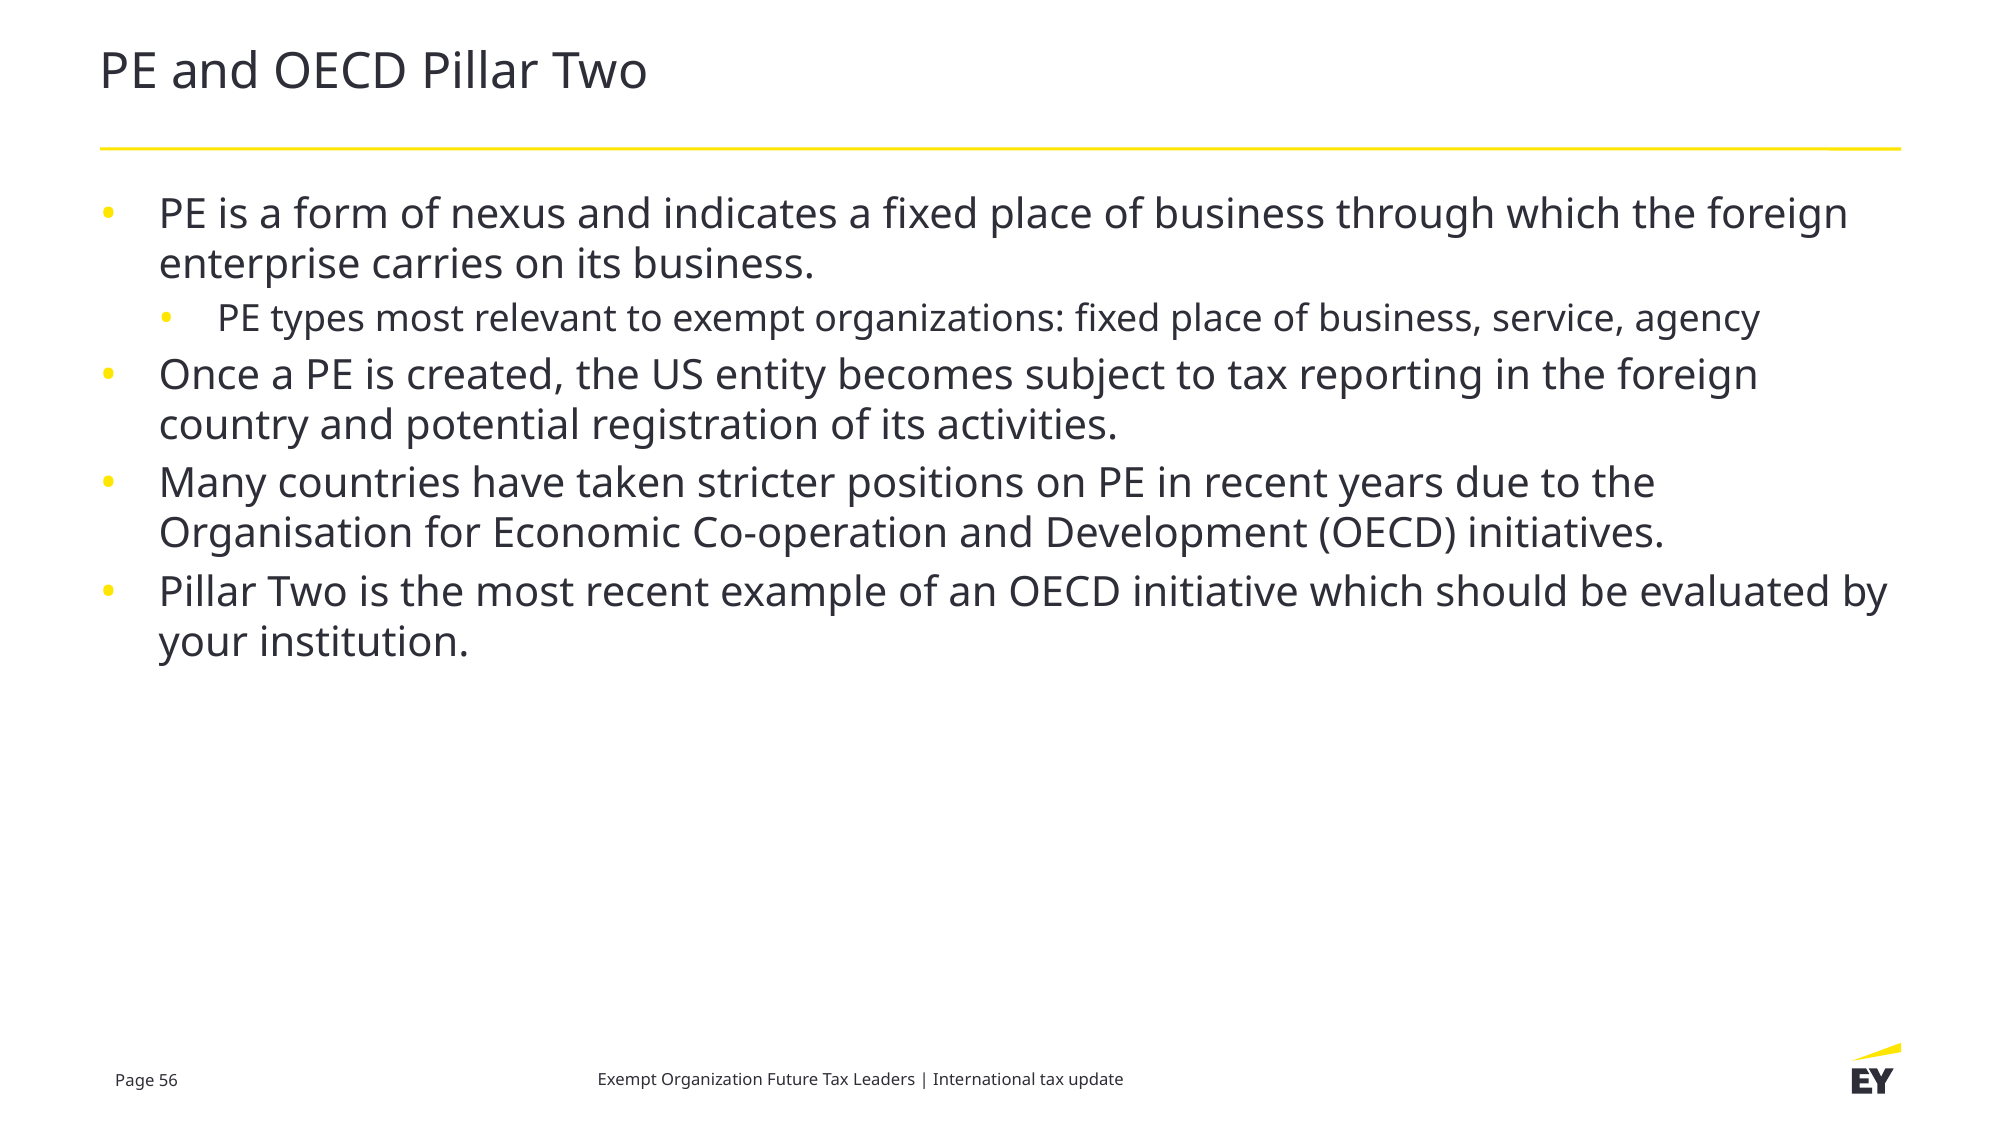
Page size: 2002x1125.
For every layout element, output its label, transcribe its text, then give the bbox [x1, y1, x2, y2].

list PE is a form of nexus and indicates a fixed place of business through which the foreign enterprise carries on its business. PE types most relevant to exempt organizations: fixed place of business, service, agency Once a PE is created, the US entity becomes subject to tax reporting in the foreign country and potential registration of its activities. Many countries have taken stricter positions on PE in recent years due to the Organisation for Economic Co-operation and Development (OECD) initiatives. Pillar Two is the most recent example of an OECD initiative which should be evaluated by your institution. [100, 186, 1901, 999]
footer Exempt Organization Future Tax Leaders | International tax update [531, 1061, 1192, 1092]
title PE and OECD Pillar Two [100, 48, 1901, 146]
